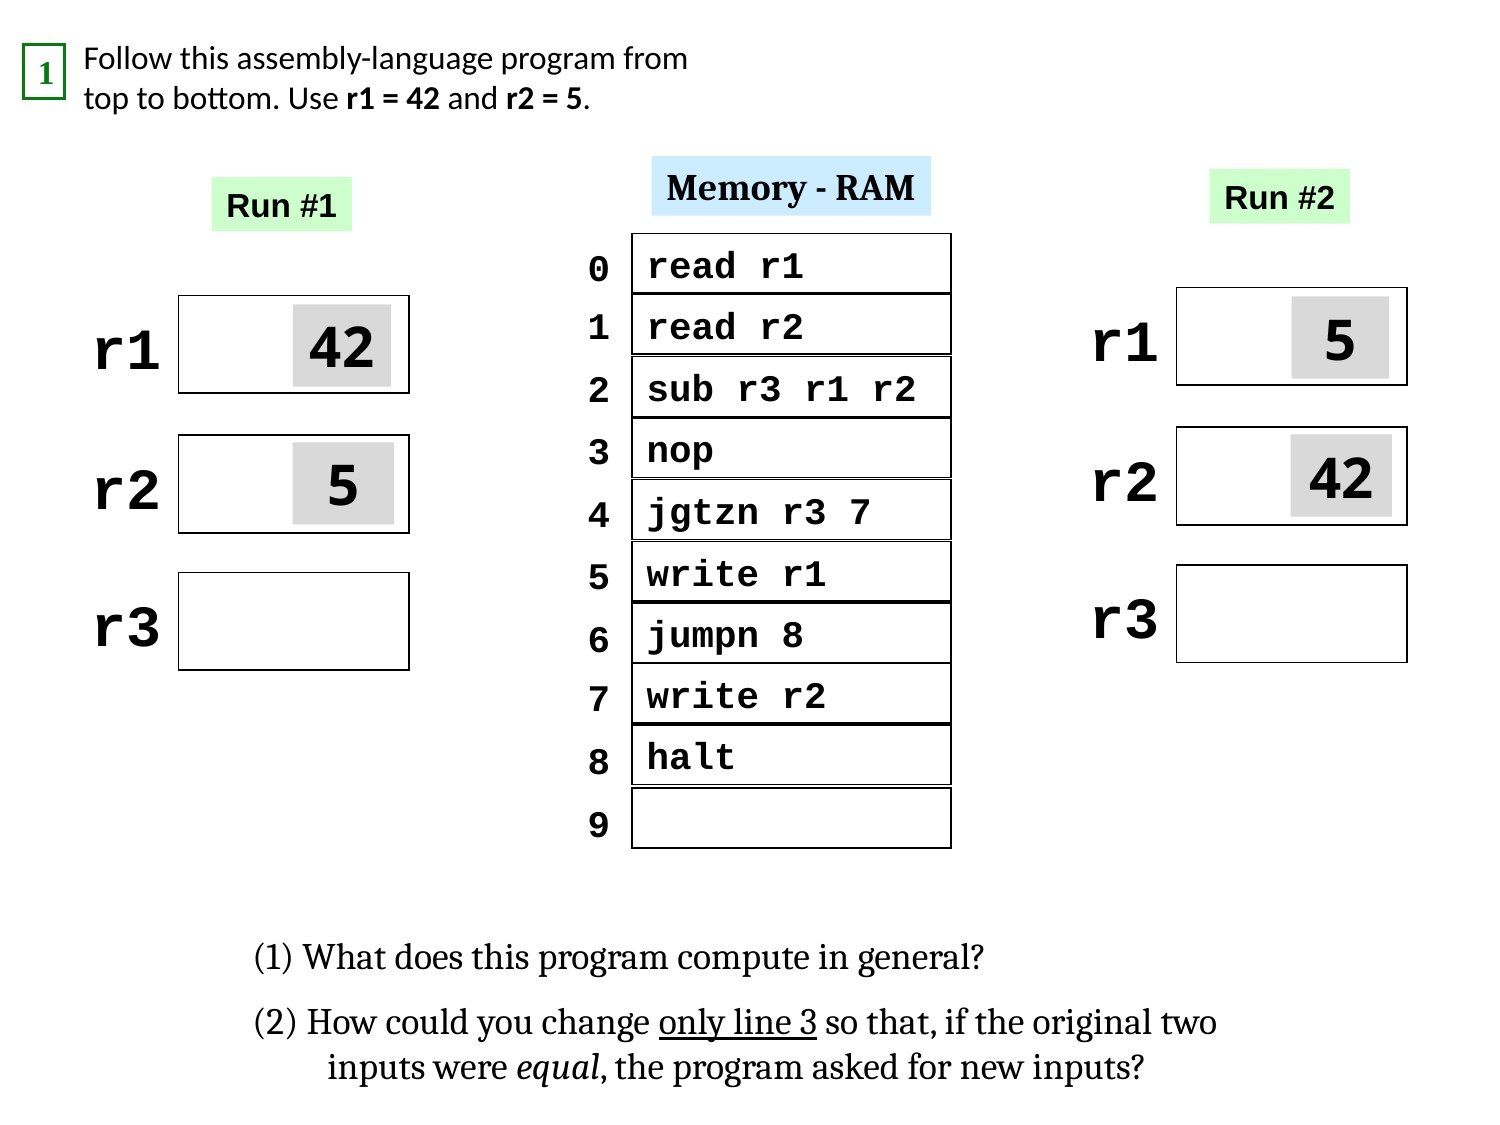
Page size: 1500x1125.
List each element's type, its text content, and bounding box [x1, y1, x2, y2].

text_box 8 [549, 729, 625, 790]
text_box [1176, 287, 1407, 386]
text_box 5 [292, 442, 394, 525]
text_box 5 [549, 544, 625, 605]
text_box jgtzn r3 7 [631, 479, 952, 540]
text_box [1176, 564, 1407, 663]
text_box [178, 572, 410, 671]
text_box write r1 [631, 541, 952, 602]
text_box 6 [549, 607, 625, 666]
text_box [1176, 427, 1407, 525]
text_box r3 [77, 580, 227, 666]
text_box 3 [549, 419, 625, 480]
text_box 42 [292, 304, 392, 387]
text_box [631, 788, 952, 848]
text_box read r1 [631, 233, 952, 293]
text_box halt [631, 724, 952, 785]
text_box Memory - RAM [651, 156, 931, 216]
text_box r1 [77, 303, 227, 389]
text_box (1) What does this program compute in general? (2) How could you change only line 3 so that, if the original two inputs were equal, the program asked for new inputs? [237, 924, 1322, 1095]
text_box r1 [1074, 295, 1225, 381]
text_box 1 [549, 294, 625, 355]
text_box write r2 [631, 663, 952, 724]
text_box r2 [77, 443, 227, 529]
text_box r3 [1074, 573, 1225, 658]
text_box 1 [23, 44, 65, 99]
text_box sub r3 r1 r2 [631, 356, 952, 417]
text_box jumpn 8 [631, 602, 952, 663]
text_box 5 [1291, 296, 1390, 379]
text_box [178, 435, 410, 533]
text_box 2 [549, 357, 625, 417]
text_box Run #1 [211, 176, 352, 232]
text_box nop [631, 417, 952, 478]
text_box 9 [549, 792, 625, 853]
text_box 42 [1290, 434, 1392, 517]
text_box 7 [549, 666, 625, 727]
text_box read r2 [631, 294, 952, 354]
text_box 0 [549, 236, 625, 294]
text_box 4 [549, 482, 625, 542]
text_box r2 [1074, 435, 1225, 521]
text_box Follow this assembly-language program from top to bottom. Use r1 = 42 and r2 = 5. [68, 28, 747, 124]
text_box [178, 295, 410, 393]
text_box Run #2 [1209, 168, 1350, 224]
